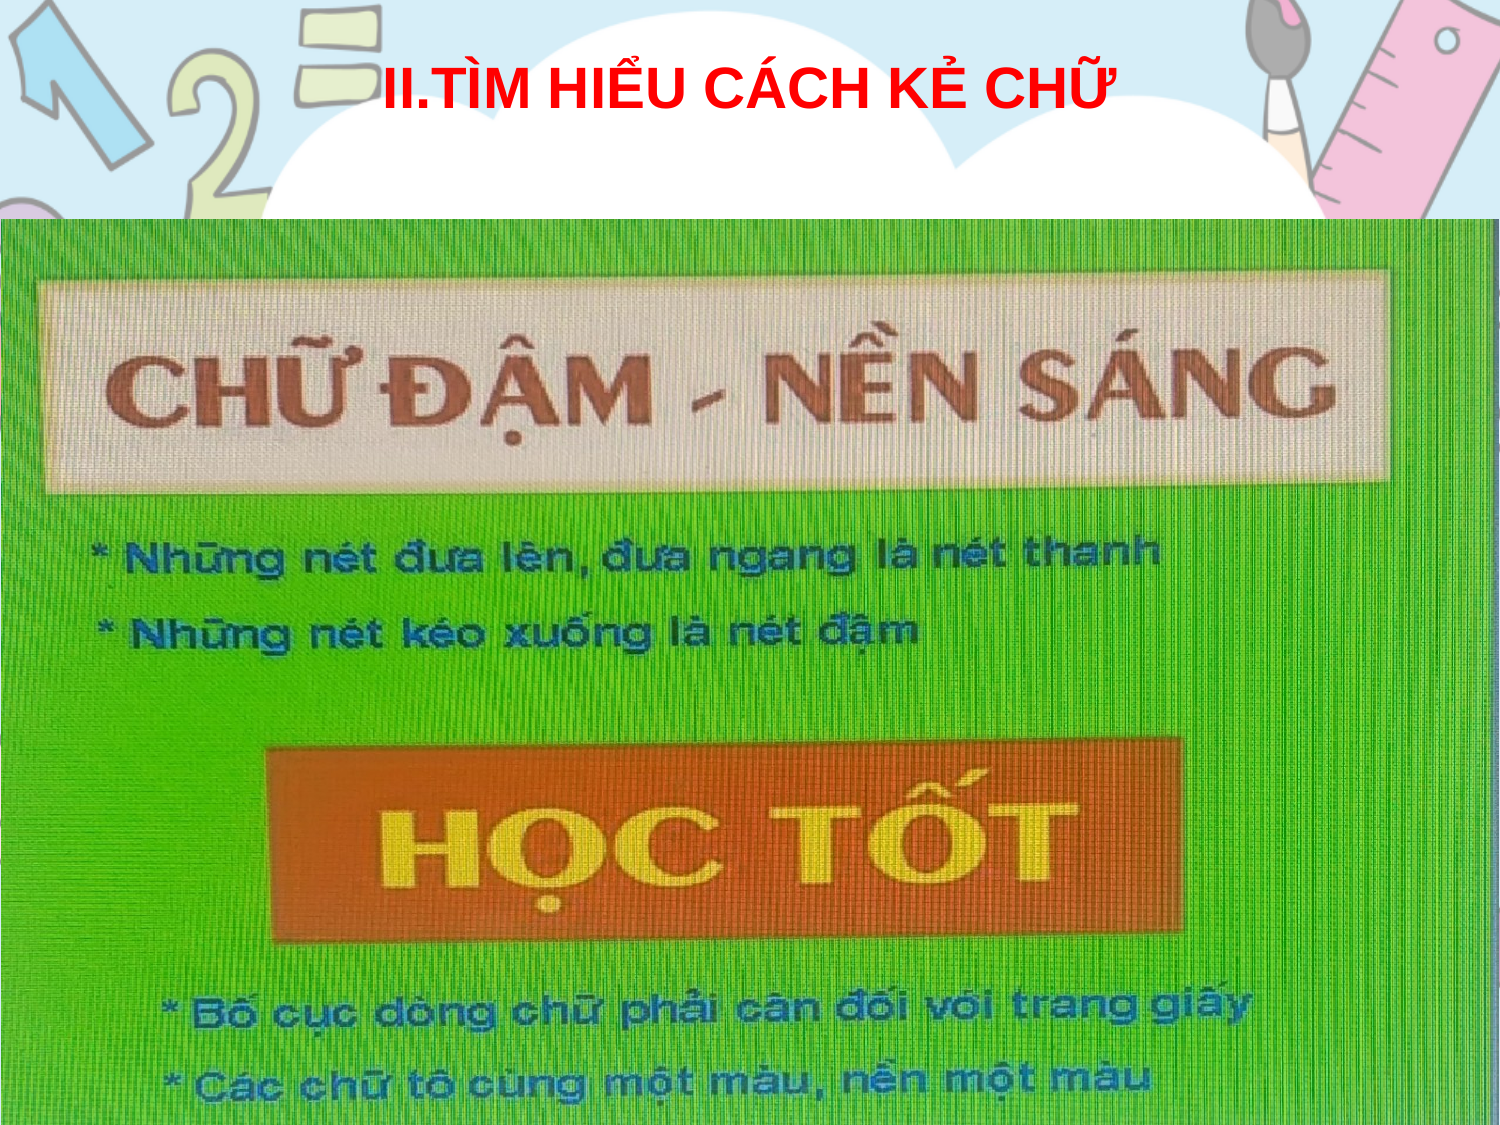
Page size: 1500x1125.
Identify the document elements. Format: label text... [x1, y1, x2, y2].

text_box II.TÌM HIỂU CÁCH KẺ CHỮ [368, 42, 1132, 128]
picture [1, 219, 1499, 1125]
